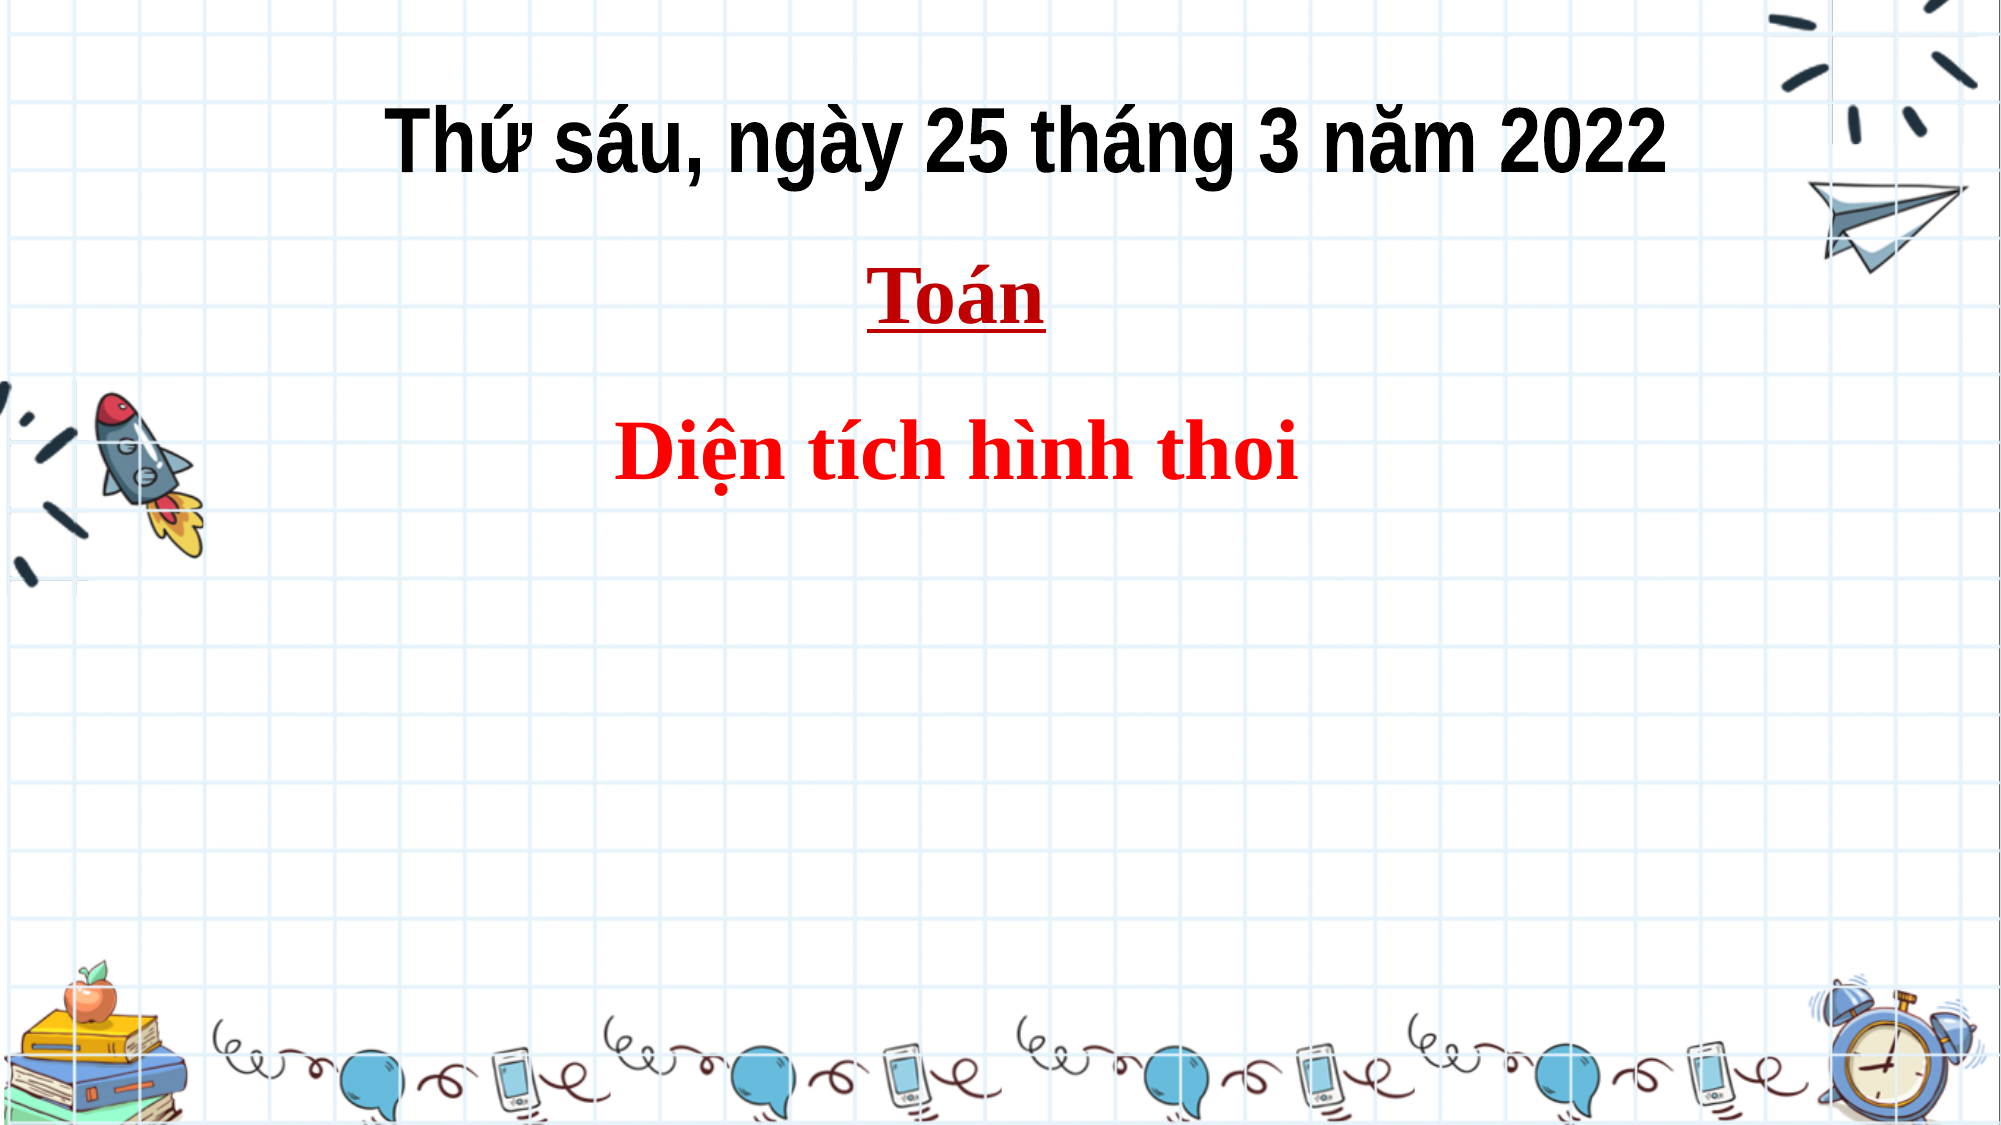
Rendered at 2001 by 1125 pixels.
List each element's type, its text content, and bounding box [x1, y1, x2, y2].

text_box Toán Diện tích hình thoi [275, 191, 1689, 519]
picture [0, 0, 2001, 1125]
